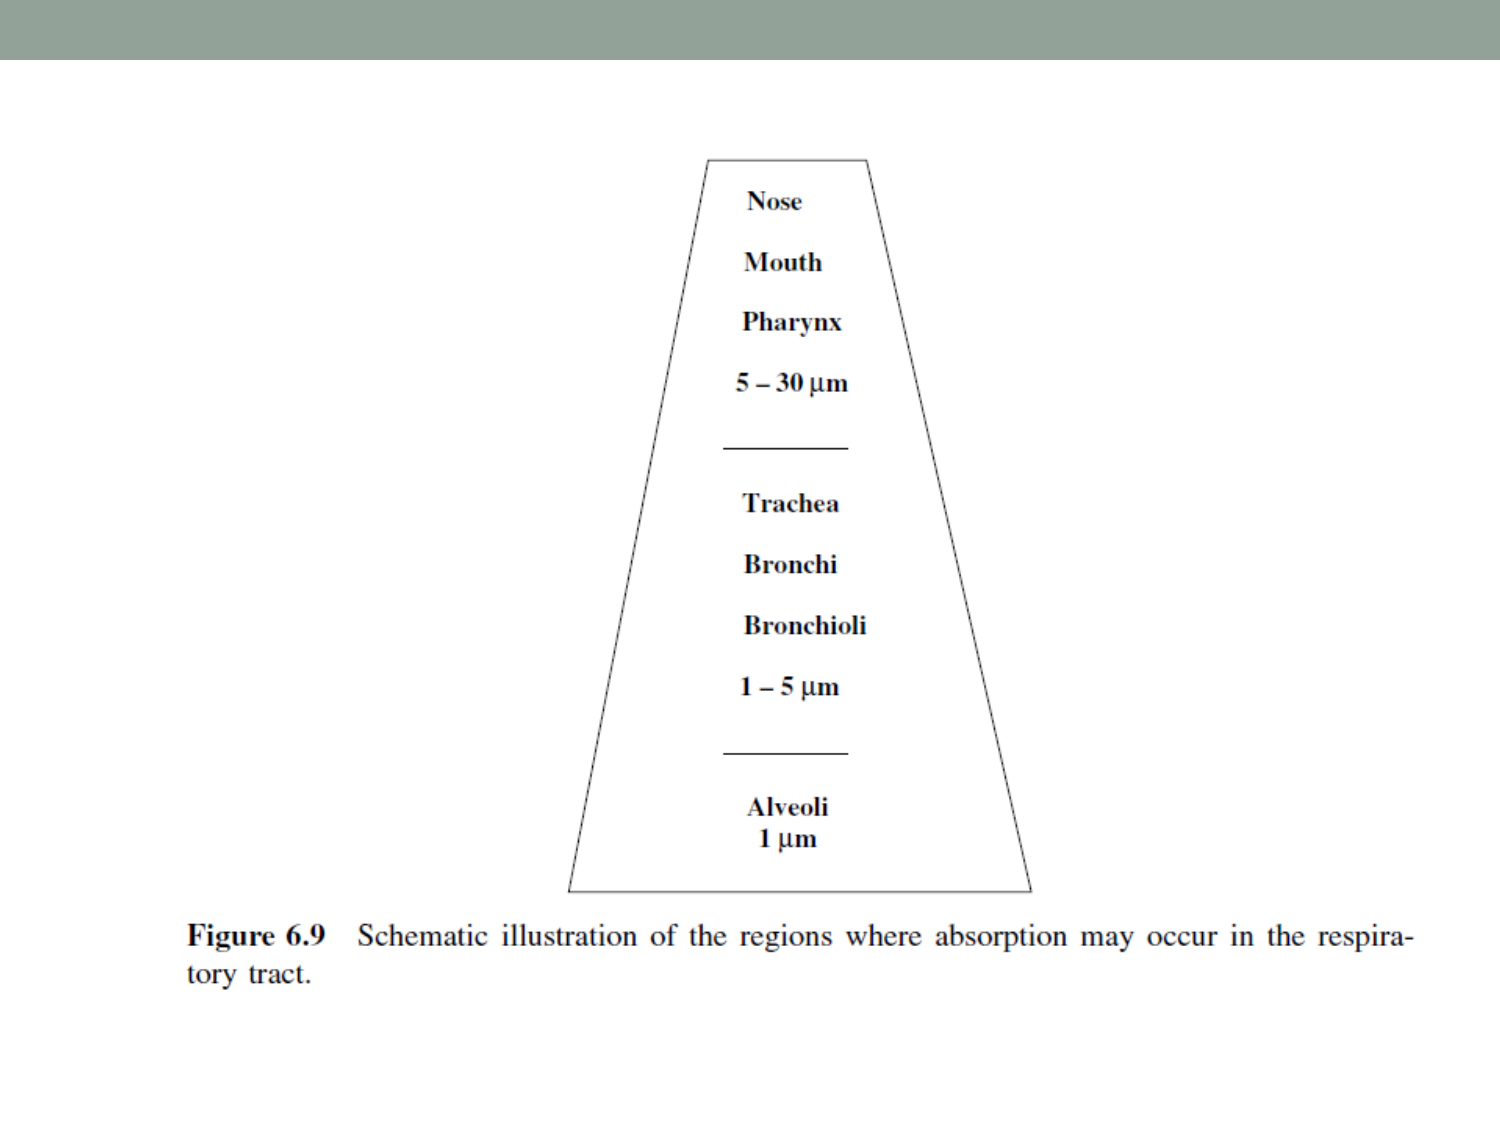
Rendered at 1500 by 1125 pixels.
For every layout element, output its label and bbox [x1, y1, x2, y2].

picture [40, 107, 1460, 1018]
